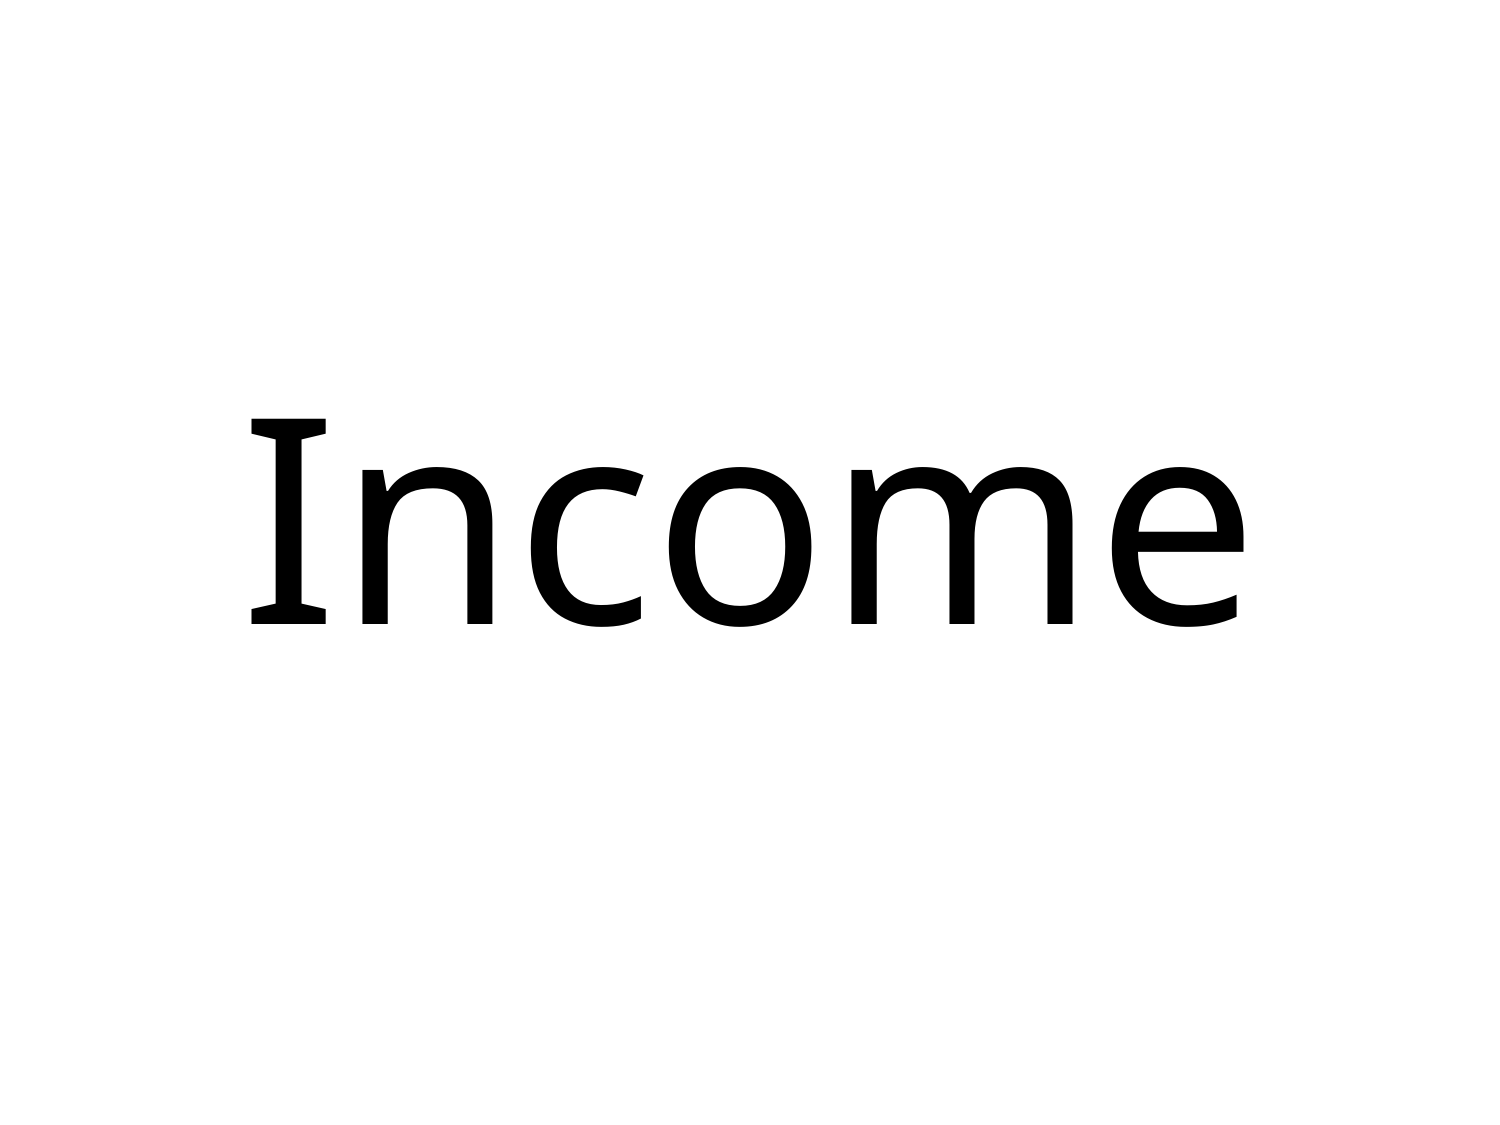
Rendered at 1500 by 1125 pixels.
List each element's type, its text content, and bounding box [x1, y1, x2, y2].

title Income [75, 45, 1425, 975]
